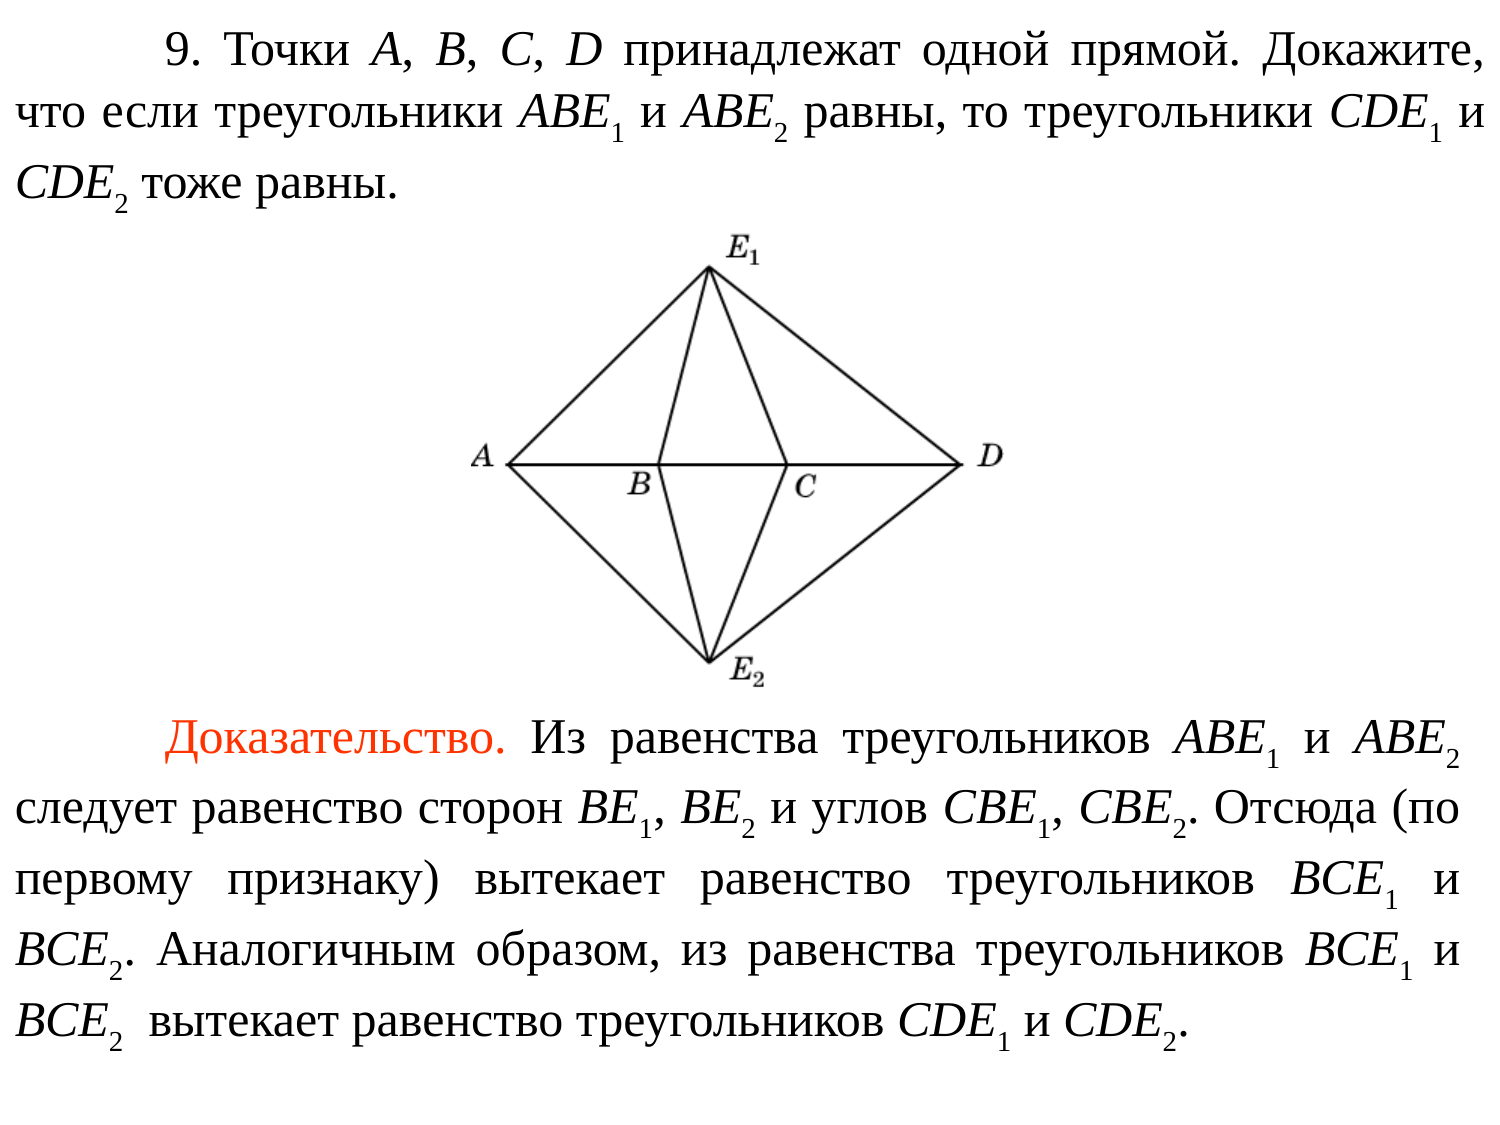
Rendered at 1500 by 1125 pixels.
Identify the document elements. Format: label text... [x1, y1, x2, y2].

picture [471, 228, 1004, 693]
text_box 9. Точки A, B, C, D принадлежат одной прямой. Докажите, что если треугольники ABE1 и ABE2 равны, то треугольники CDE1 и CDE2 тоже равны. [0, 0, 1500, 227]
text_box Доказательство. Из равенства треугольников ABE1 и ABE2 следует равенство сторон BE1, BE2 и углов CBE1, CBE2. Отсюда (по первому признаку) вытекает равенство треугольников BCE1 и BCE2. Аналогичным образом, из равенства треугольников BCE1 и BCE2 вытекает равенство треугольников CDE1 и CDE2. [0, 695, 1475, 1065]
